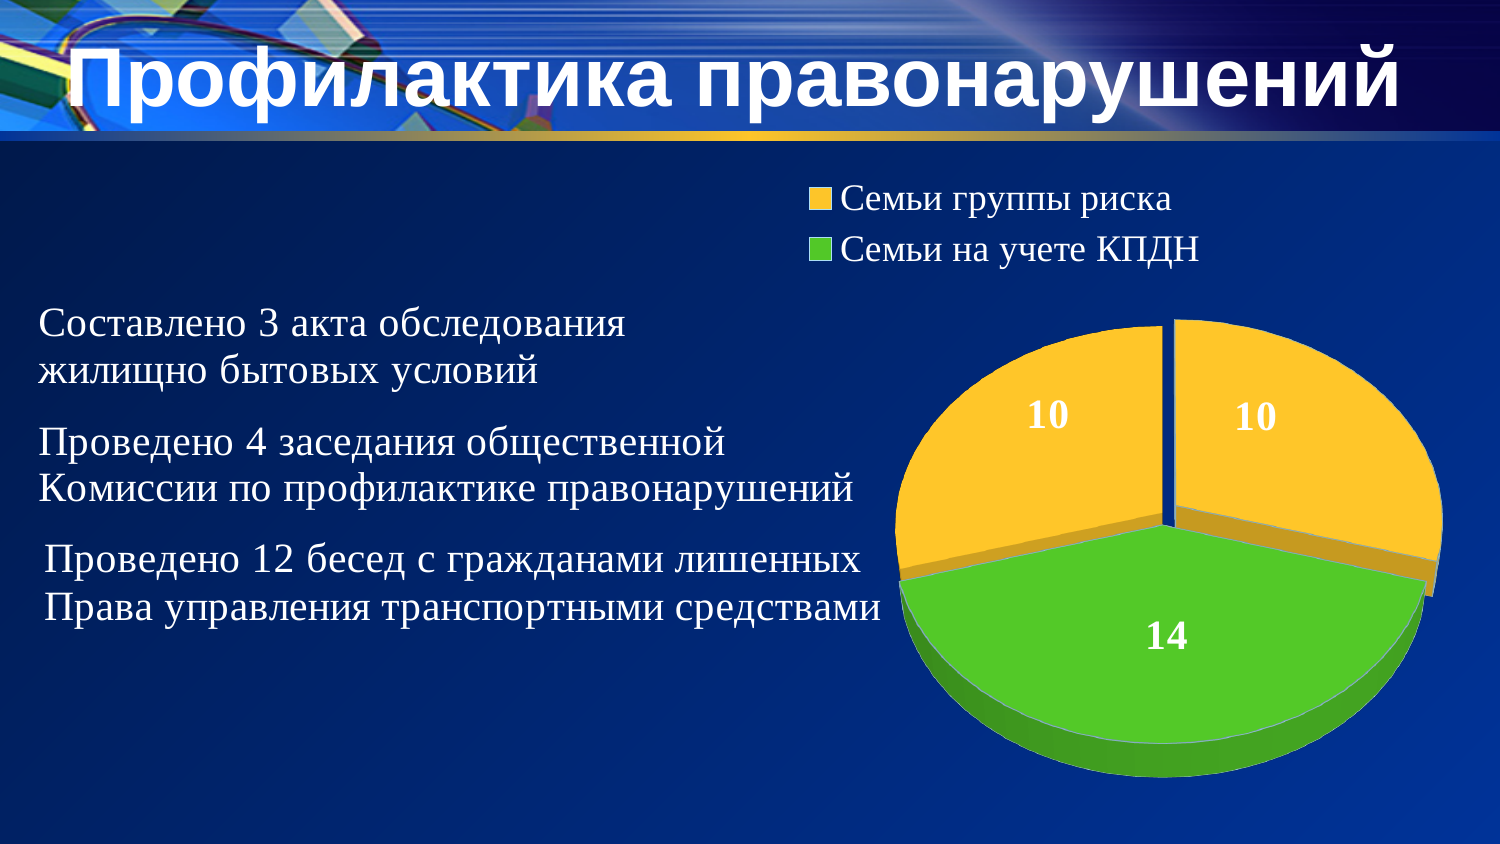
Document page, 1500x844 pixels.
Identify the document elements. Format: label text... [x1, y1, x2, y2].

title Профилактика правонарушений [0, 19, 1466, 126]
chart [17, 152, 1471, 844]
picture [0, 0, 1500, 131]
